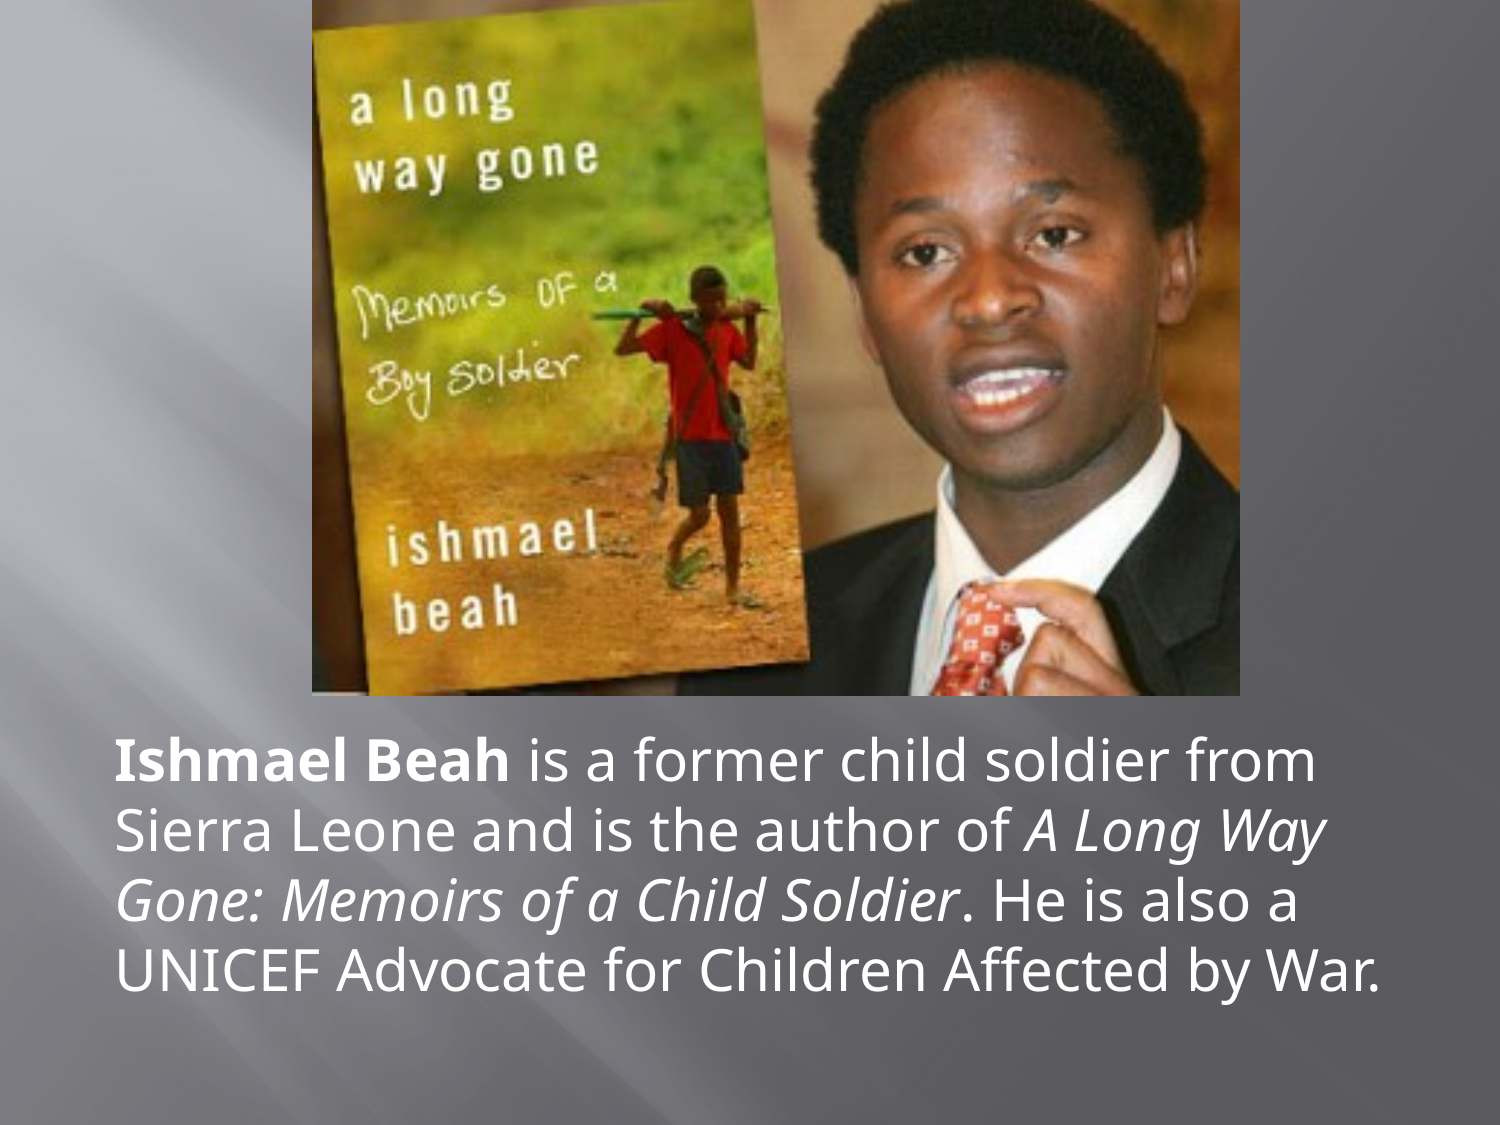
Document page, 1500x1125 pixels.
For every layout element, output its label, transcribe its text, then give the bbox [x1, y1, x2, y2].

picture [312, 0, 1240, 696]
list Ishmael Beah is a former child soldier from Sierra Leone and is the author of A Long Way Gone: Memoirs of a Child Soldier. He is also a UNICEF Advocate for Children Affected by War. [100, 716, 1410, 1053]
